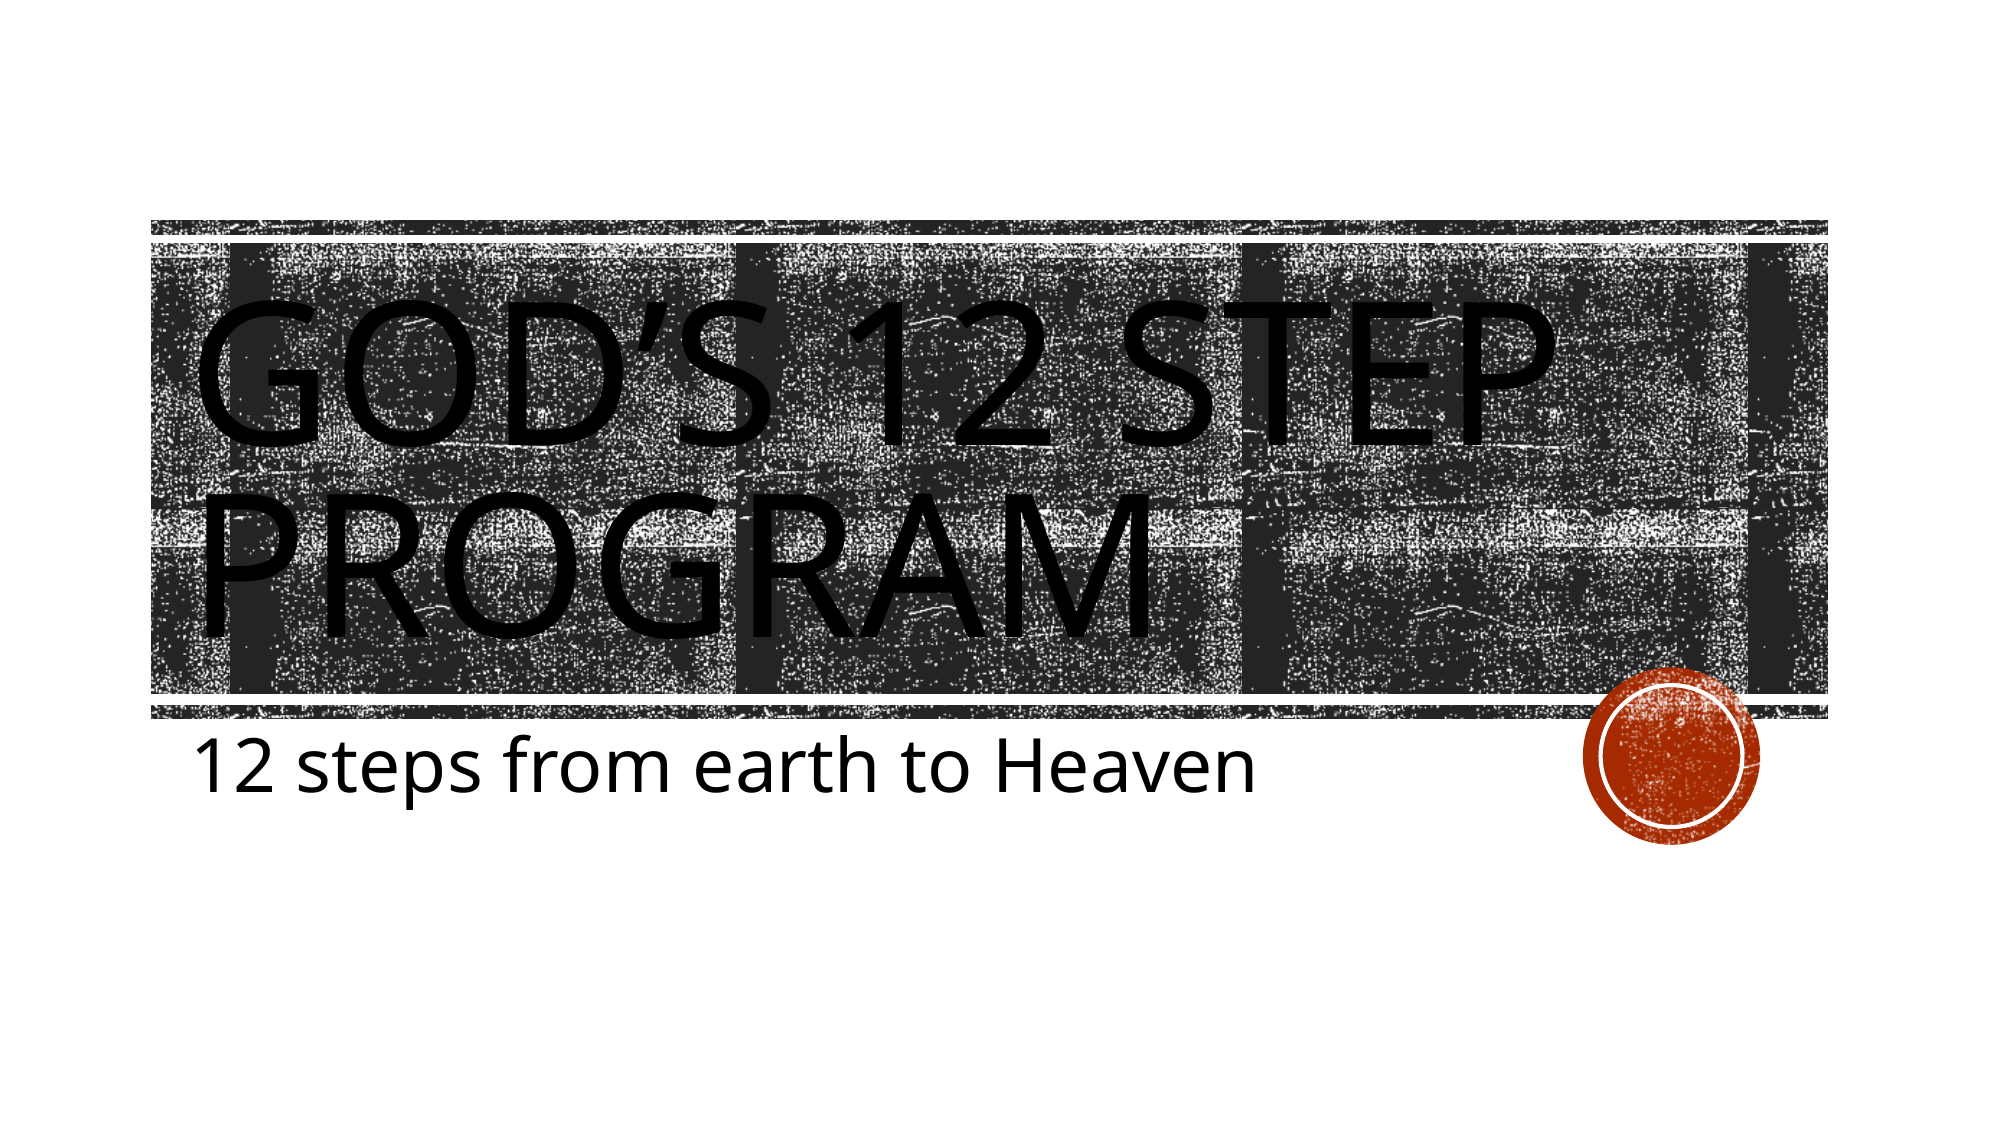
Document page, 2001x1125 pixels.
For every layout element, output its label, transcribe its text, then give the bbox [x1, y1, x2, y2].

subtitle 12 steps from earth to Heaven [175, 720, 1470, 896]
title God’s 12 step program [172, 234, 1808, 733]
